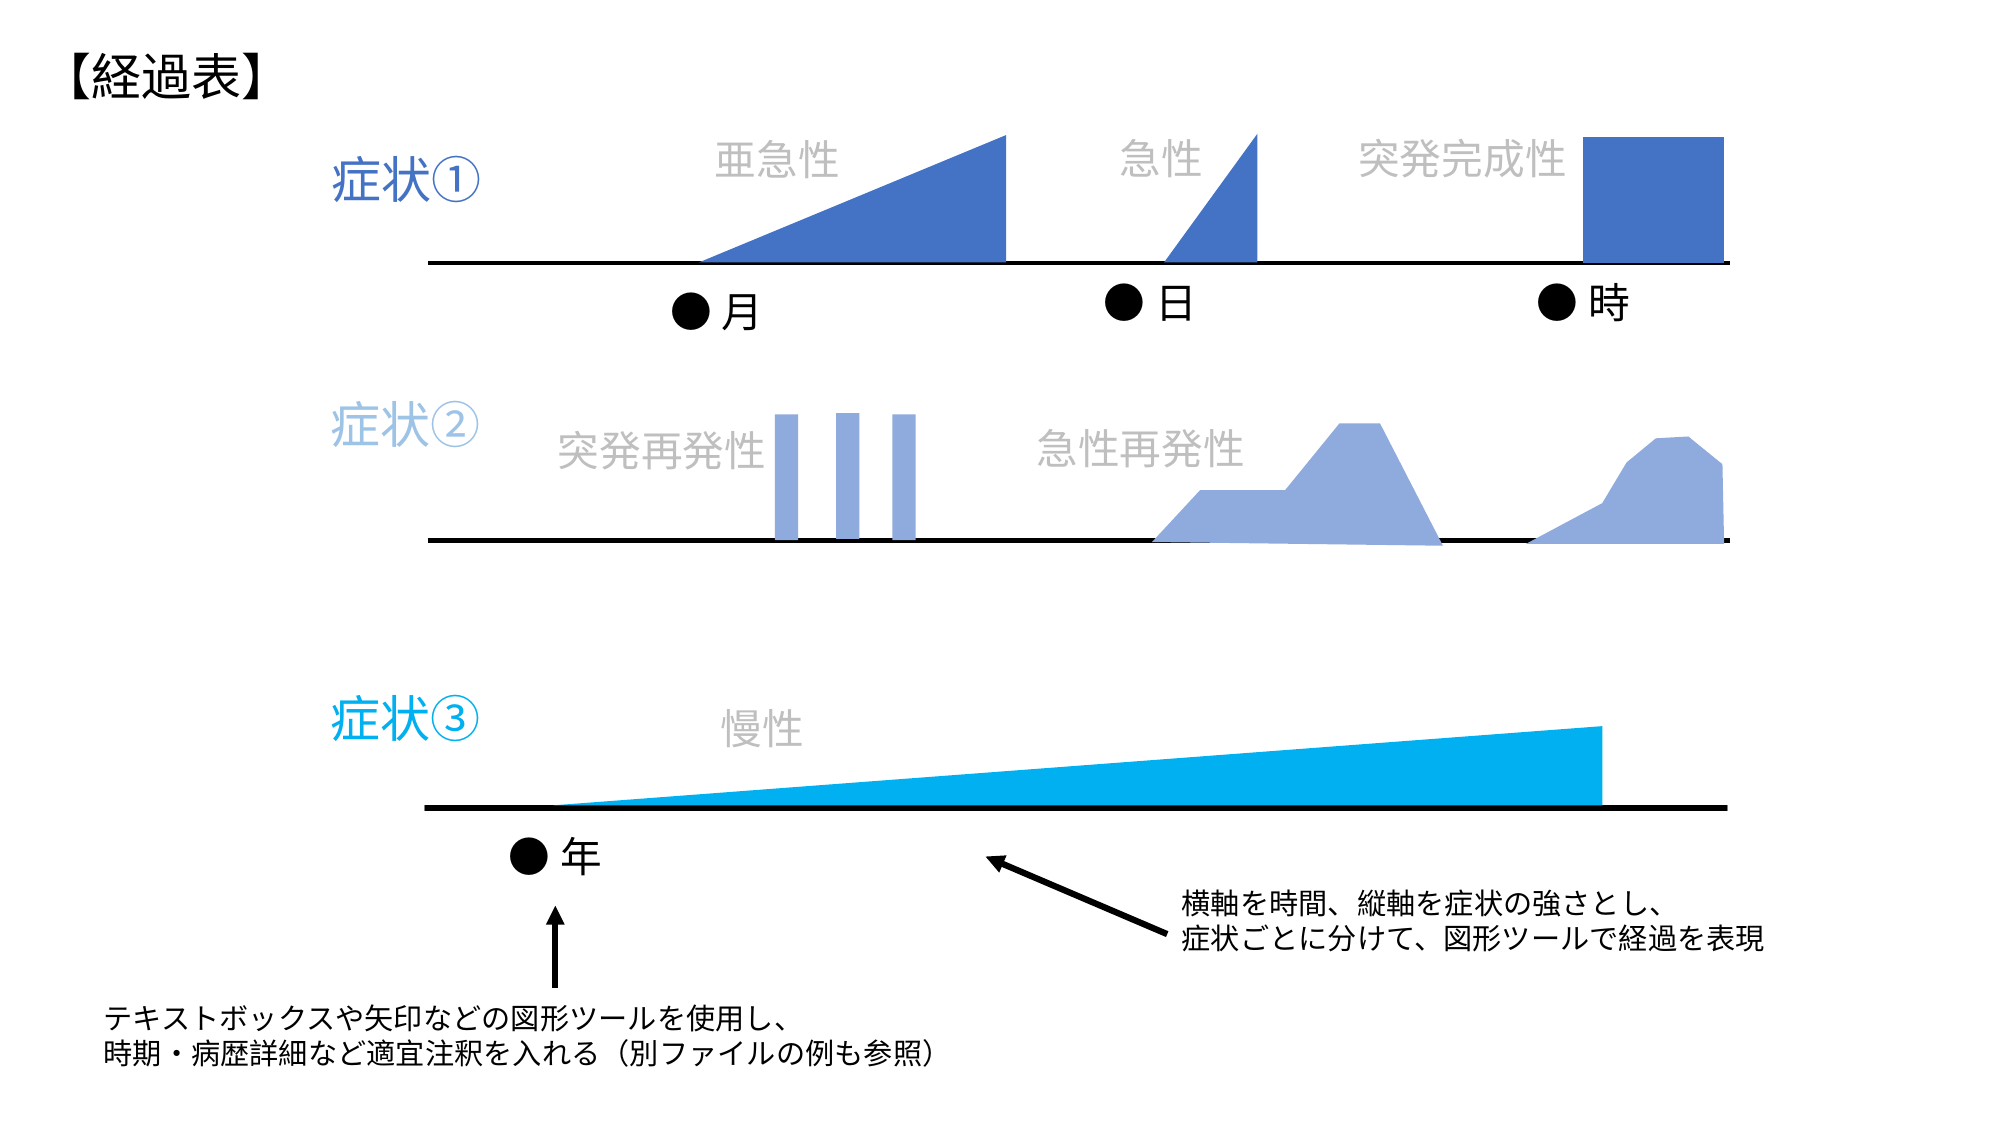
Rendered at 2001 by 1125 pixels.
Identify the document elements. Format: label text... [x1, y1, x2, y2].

text_box 慢性 [713, 695, 812, 760]
text_box テキストボックスや矢印などの図形ツールを使用し、 時期・病歴詳細など適宜注釈を入れる（別ファイルの例も参照） [96, 993, 1146, 1078]
text_box [1525, 436, 1725, 544]
text_box ●月 [662, 278, 772, 344]
text_box ●時 [1529, 269, 1638, 335]
text_box [557, 726, 1603, 805]
text_box 突発完成性 [1350, 125, 1575, 191]
text_box 横軸を時間、縦軸を症状の強さとし、 症状ごとに分けて、図形ツールで経過を表現 [1174, 878, 1897, 963]
text_box [836, 413, 860, 539]
text_box 【経過表】 [34, 38, 300, 113]
text_box [1164, 133, 1258, 263]
text_box [1151, 423, 1443, 546]
text_box [892, 414, 916, 541]
text_box 突発再発性 [549, 417, 774, 483]
text_box 急性 [1112, 125, 1211, 191]
text_box ●年 [501, 822, 610, 888]
text_box 症状② [323, 385, 489, 461]
text_box [698, 135, 1007, 263]
text_box 急性再発性 [1028, 415, 1253, 480]
text_box 症状③ [323, 680, 491, 755]
picture [424, 805, 1730, 811]
text_box [985, 855, 1168, 935]
text_box [1583, 137, 1724, 263]
text_box [549, 905, 562, 988]
text_box 症状① [324, 141, 490, 216]
text_box ●日 [1096, 269, 1205, 335]
text_box 亜急性 [707, 126, 848, 192]
text_box [774, 414, 799, 541]
